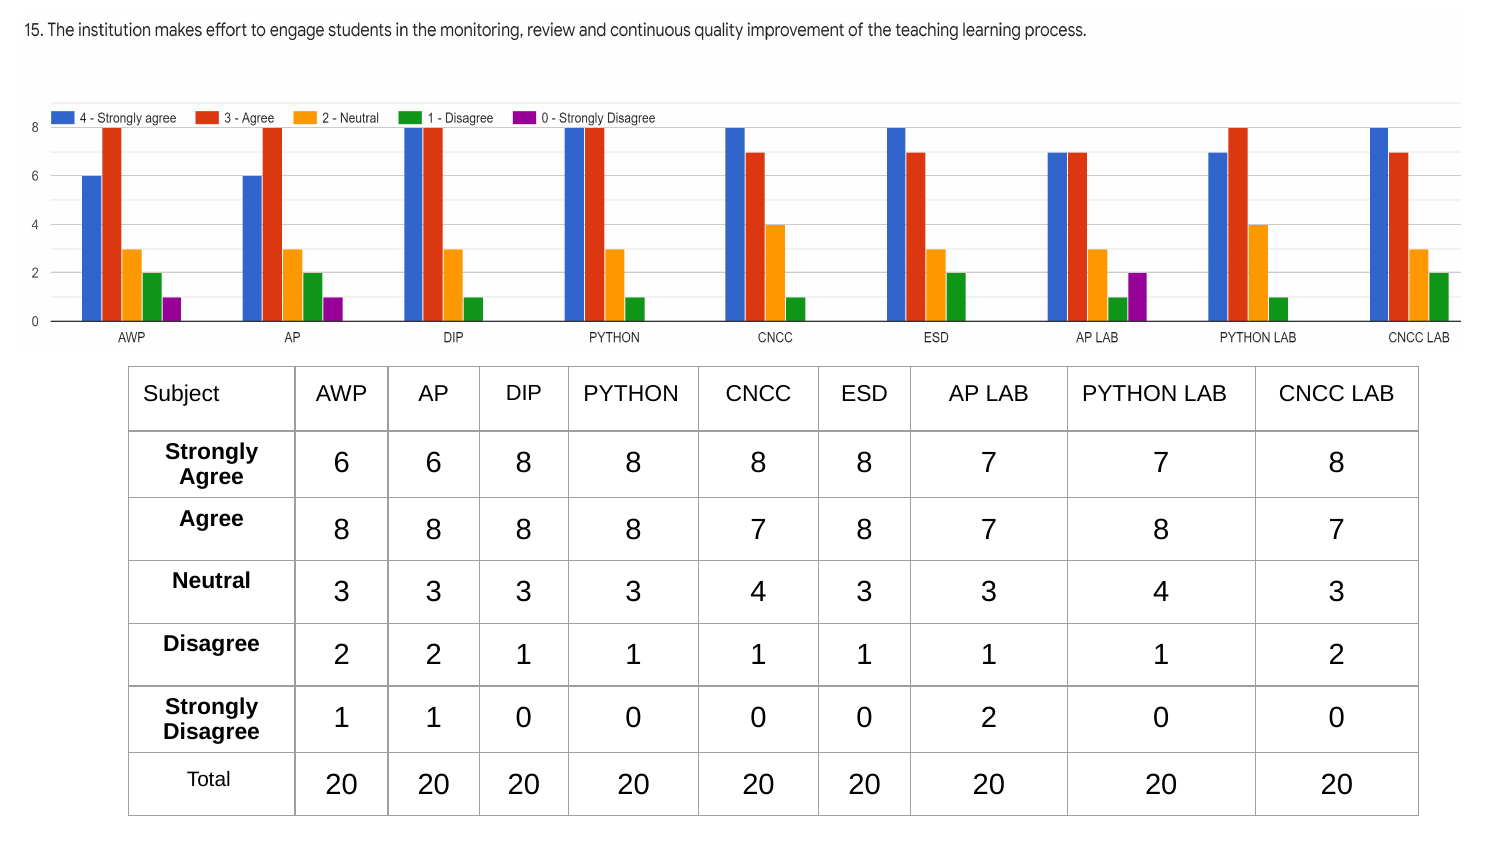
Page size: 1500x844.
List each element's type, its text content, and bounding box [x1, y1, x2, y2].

table_cell 1 [296, 687, 387, 752]
table_cell 3 [296, 561, 387, 623]
table_cell 8 [480, 432, 568, 497]
table_cell 6 [389, 432, 479, 497]
table_cell Strongly Disagree [129, 687, 294, 752]
table_cell 6 [296, 432, 387, 497]
table_cell 20 [569, 753, 698, 815]
table_cell 7 [699, 498, 818, 560]
table_header PYTHON [569, 367, 698, 430]
table_header AP LAB [911, 367, 1067, 430]
table_cell 8 [819, 432, 910, 497]
table_cell 20 [911, 753, 1067, 815]
table_cell 3 [389, 561, 479, 623]
table_cell 8 [1256, 432, 1418, 497]
table_header AWP [296, 367, 387, 430]
table_cell Disagree [129, 624, 294, 685]
table_cell 8 [569, 498, 698, 560]
table_cell 2 [389, 624, 479, 685]
table_cell 0 [1256, 687, 1418, 752]
table_cell 7 [1256, 498, 1418, 560]
table_cell 8 [1068, 498, 1255, 560]
table_cell 4 [699, 561, 818, 623]
table_cell 2 [296, 624, 387, 685]
table_cell 0 [1068, 687, 1255, 752]
table_cell 8 [569, 432, 698, 497]
table_cell 8 [819, 498, 910, 560]
table_header AP [389, 367, 479, 430]
table_cell 3 [569, 561, 698, 623]
table_header ESD [819, 367, 910, 430]
table_cell 1 [1068, 624, 1255, 685]
table_cell 7 [1068, 432, 1255, 497]
table_cell 8 [699, 432, 818, 497]
table_cell 0 [819, 687, 910, 752]
table_cell 8 [389, 498, 479, 560]
table_cell 0 [699, 687, 818, 752]
table_cell 20 [819, 753, 910, 815]
table_cell 2 [911, 687, 1067, 752]
table_header DIP [480, 367, 568, 430]
table_cell 1 [389, 687, 479, 752]
table_cell 1 [569, 624, 698, 685]
table_cell Strongly Agree [129, 432, 294, 497]
table_cell 8 [480, 498, 568, 560]
table_cell 4 [1068, 561, 1255, 623]
table_cell 3 [1256, 561, 1418, 623]
table_cell 1 [480, 624, 568, 685]
table_cell 3 [480, 561, 568, 623]
picture [21, 12, 1462, 353]
table_cell 1 [699, 624, 818, 685]
table_cell 7 [911, 432, 1067, 497]
table_header CNCC LAB [1256, 367, 1418, 430]
table_cell 1 [819, 624, 910, 685]
table_cell 20 [1256, 753, 1418, 815]
table_header PYTHON LAB [1068, 367, 1255, 430]
table_cell 2 [1256, 624, 1418, 685]
table_cell 0 [480, 687, 568, 752]
table_cell Neutral [129, 561, 294, 623]
table_cell 1 [911, 624, 1067, 685]
table_cell Agree [129, 498, 294, 560]
table_cell 20 [699, 753, 818, 815]
table_cell 20 [480, 753, 568, 815]
table_cell 0 [569, 687, 698, 752]
table_cell 20 [296, 753, 387, 815]
table_header CNCC [699, 367, 818, 430]
table_cell 3 [819, 561, 910, 623]
table_cell 20 [389, 753, 479, 815]
table_header Subject [129, 367, 294, 430]
table_cell 20 [1068, 753, 1255, 815]
table_cell Total [129, 753, 294, 815]
table_cell 3 [911, 561, 1067, 623]
table_cell 7 [911, 498, 1067, 560]
table_cell 8 [296, 498, 387, 560]
